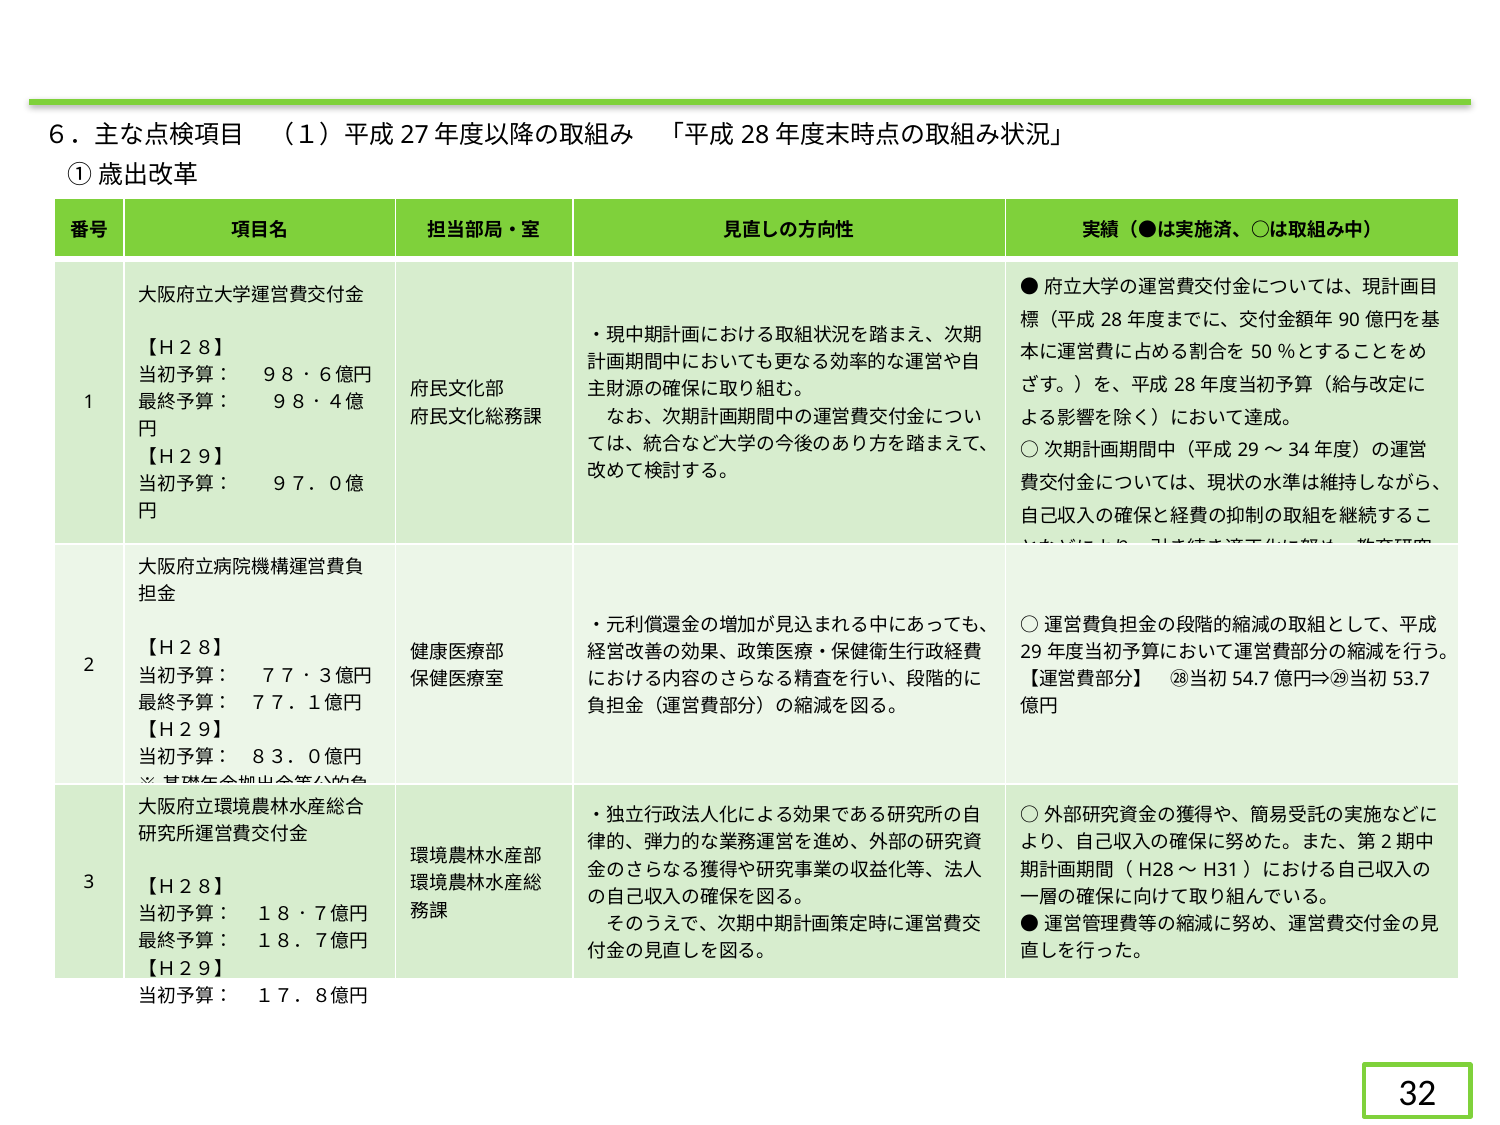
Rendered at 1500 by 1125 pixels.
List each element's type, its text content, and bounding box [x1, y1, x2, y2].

table_cell 大阪府立環境農林水産総合研究所運営費交付金 【Ｈ２８】 当初予算： １８．７億円 最終予算： １８．７億円 【Ｈ２９】 当初予算： １７．８億円 [125, 785, 395, 978]
text_box ①歳出改革 [52, 151, 214, 197]
table_cell 府民文化部 府民文化総務課 [396, 262, 572, 543]
table_cell ●府立大学の運営費交付金については、現計画目標（平成28年度までに、交付金額年90億円を基本に運営費に占める割合を50％とすることをめざす。）を、平成28年度当初予算（給与改定による影響を除く）において達成。 ○次期計画期間中（平成29～34年度）の運営費交付金については、現状の水準は維持しながら、自己収入の確保と経費の抑制の取組を継続することなどにより、引き続き適正化に努め、教育研究に必要となる運営費を確保していく。 [1006, 262, 1458, 543]
table_cell ○運営費負担金の段階的縮減の取組として、平成29年度当初予算において運営費部分の縮減を行う。 【運営費部分】 ㉘当初54.7億円⇒㉙当初53.7億円 [1006, 545, 1458, 783]
table_header 番号 [55, 199, 123, 256]
table_cell ・元利償還金の増加が見込まれる中にあっても、経営改善の効果、政策医療・保健衛生行政経費における内容のさらなる精査を行い、段階的に負担金（運営費部分）の縮減を図る。 [574, 545, 1005, 783]
table_cell 大阪府立大学運営費交付金 【Ｈ２８】 当初予算： ９８．６億円 最終予算： ９８．４億円 【Ｈ２９】 当初予算： ９７．０億円 [125, 262, 395, 543]
table_cell 環境農林水産部 環境農林水産総務課 [396, 785, 572, 978]
table_cell ・現中期計画における取組状況を踏まえ、次期計画期間中においても更なる効率的な運営や自主財源の確保に取り組む。 なお、次期計画期間中の運営費交付金については、統合など大学の今後のあり方を踏まえて、改めて検討する。 [574, 262, 1005, 543]
table_cell ・独立行政法人化による効果である研究所の自律的、弾力的な業務運営を進め、外部の研究資金のさらなる獲得や研究事業の収益化等、法人の自己収入の確保を図る。 そのうえで、次期中期計画策定時に運営費交付金の見直しを図る。 [574, 785, 1005, 978]
table_header 担当部局・室 [396, 199, 572, 256]
table_header 項目名 [125, 199, 395, 256]
table_cell ○外部研究資金の獲得や、簡易受託の実施などにより、自己収入の確保に努めた。また、第2期中期計画期間（H28～H31）における自己収入の一層の確保に向けて取り組んでいる。 ●運営管理費等の縮減に努め、運営費交付金の見直しを行った。 [1006, 785, 1458, 978]
table_cell 3 [55, 785, 123, 978]
table_cell 健康医療部 保健医療室 [396, 545, 572, 783]
text_box ６．主な点検項目 （１）平成27年度以降の取組み 「平成28年度末時点の取組み状況」 [29, 112, 1140, 156]
table_header 実績（●は実施済、○は取組み中） [1006, 199, 1458, 256]
table_header 見直しの方向性 [574, 199, 1005, 256]
table_cell 1 [55, 262, 123, 543]
table_cell 大阪府立病院機構運営費負担金 【Ｈ２８】 当初予算： ７７．３億円 最終予算： ７７．１億円 【Ｈ２９】 当初予算： ８３．０億円 ※基礎年金拠出金等公的負担金は分離して予算化 [125, 545, 395, 783]
text_box 32 [1362, 1062, 1473, 1119]
table_cell 2 [55, 545, 123, 783]
